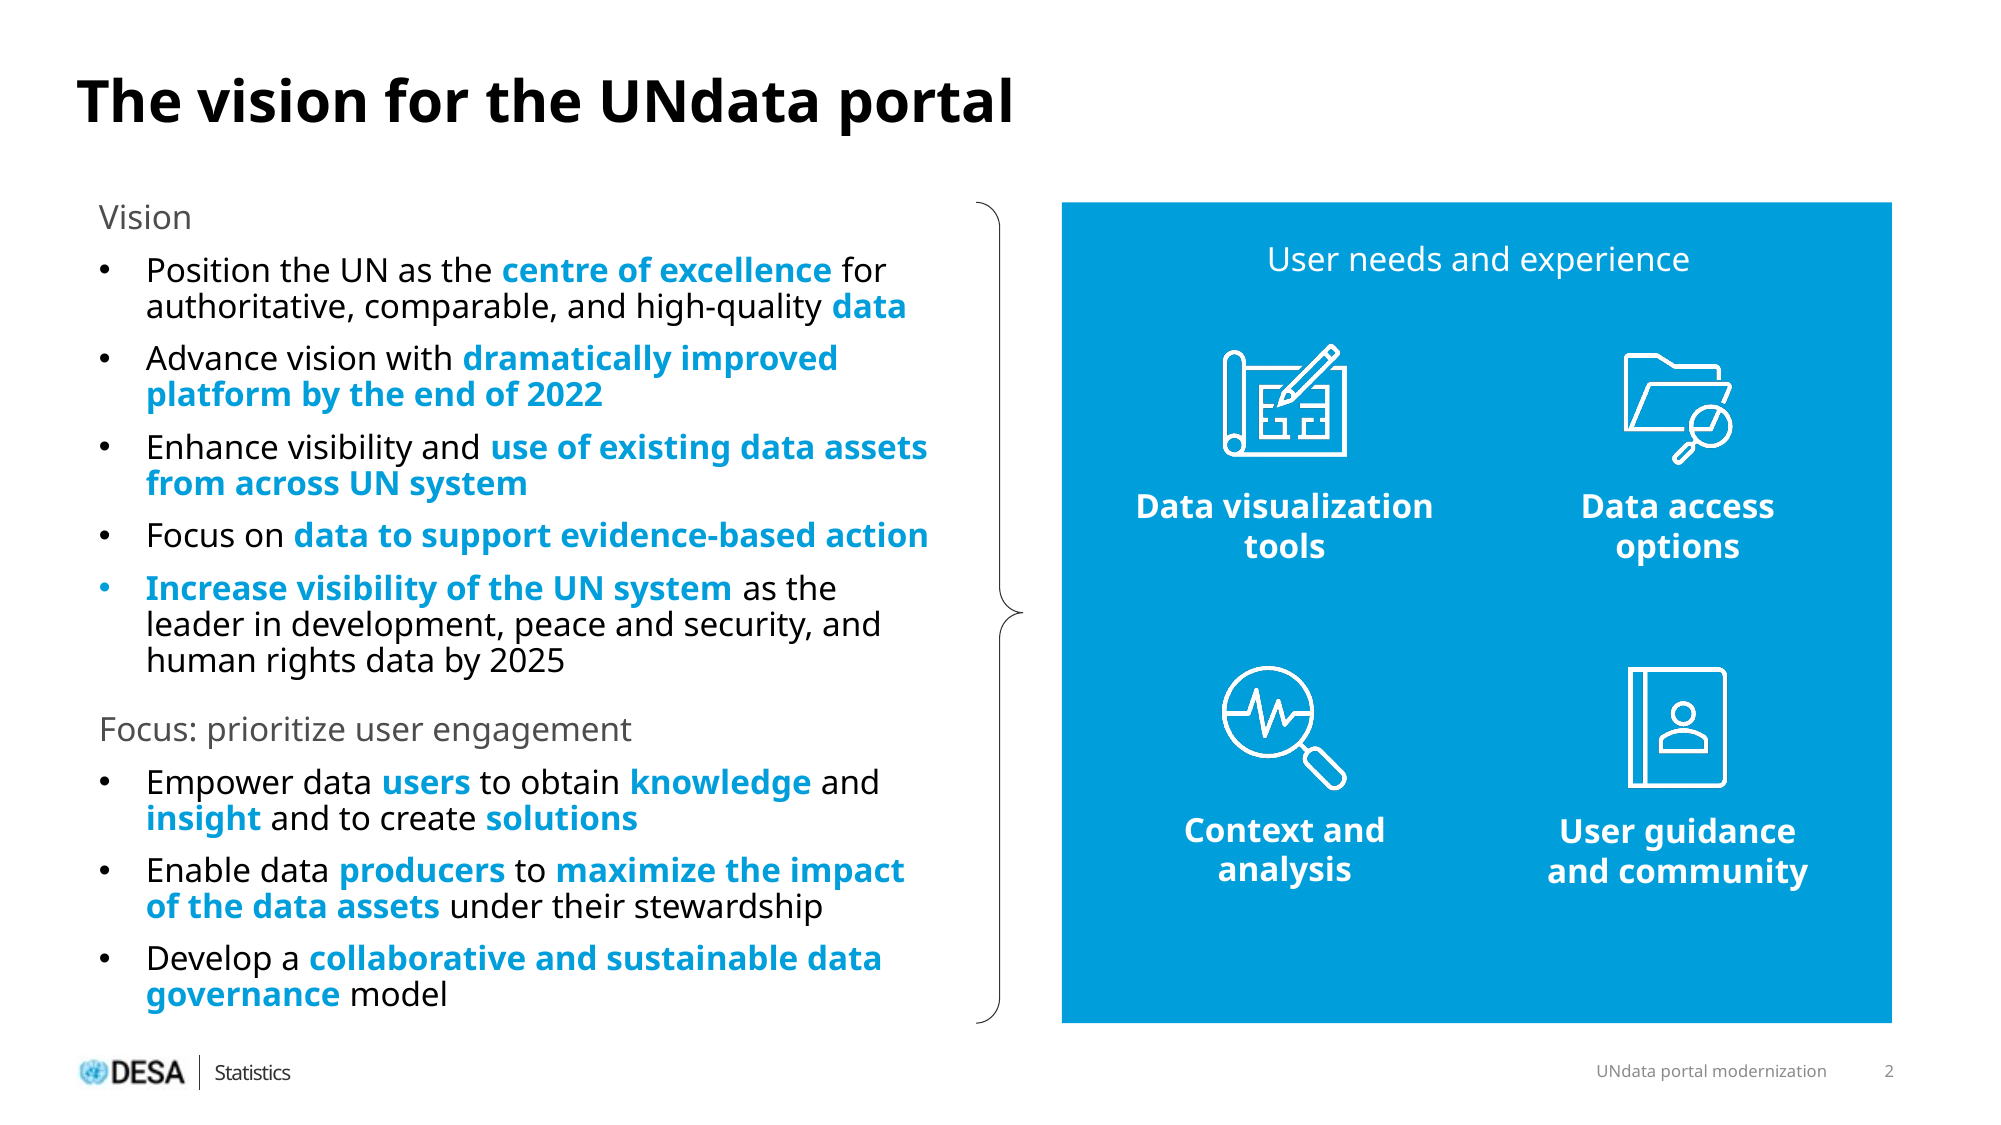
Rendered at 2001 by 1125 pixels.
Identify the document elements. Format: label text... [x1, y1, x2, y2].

list Vision Position the UN as the centre of excellence for authoritative, comparable, and high-quality data Advance vision with dramatically improved platform by the end of 2022 Enhance visibility and use of existing data assets from across UN system Focus on data to support evidence-based action Increase visibility of the UN system as the leader in development, peace and security, and human rights data by 2025 [99, 200, 941, 554]
text_box [976, 201, 1024, 1024]
title The vision for the UNdata portal [76, 56, 1822, 112]
text_box User needs and experience [1083, 242, 1875, 323]
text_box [1118, 327, 1845, 899]
text_box Focus: prioritize user engagement Empower data users to obtain knowledge and insight and to create solutions Enable data producers to maximize the impact of the data assets under their stewardship Develop a collaborative and sustainable data governance model [98, 713, 941, 1043]
slide_number 2 [1847, 1042, 1909, 1103]
text_box [1061, 201, 1893, 1024]
footer UNdata portal modernization [1447, 1042, 1843, 1103]
picture [76, 1055, 194, 1090]
